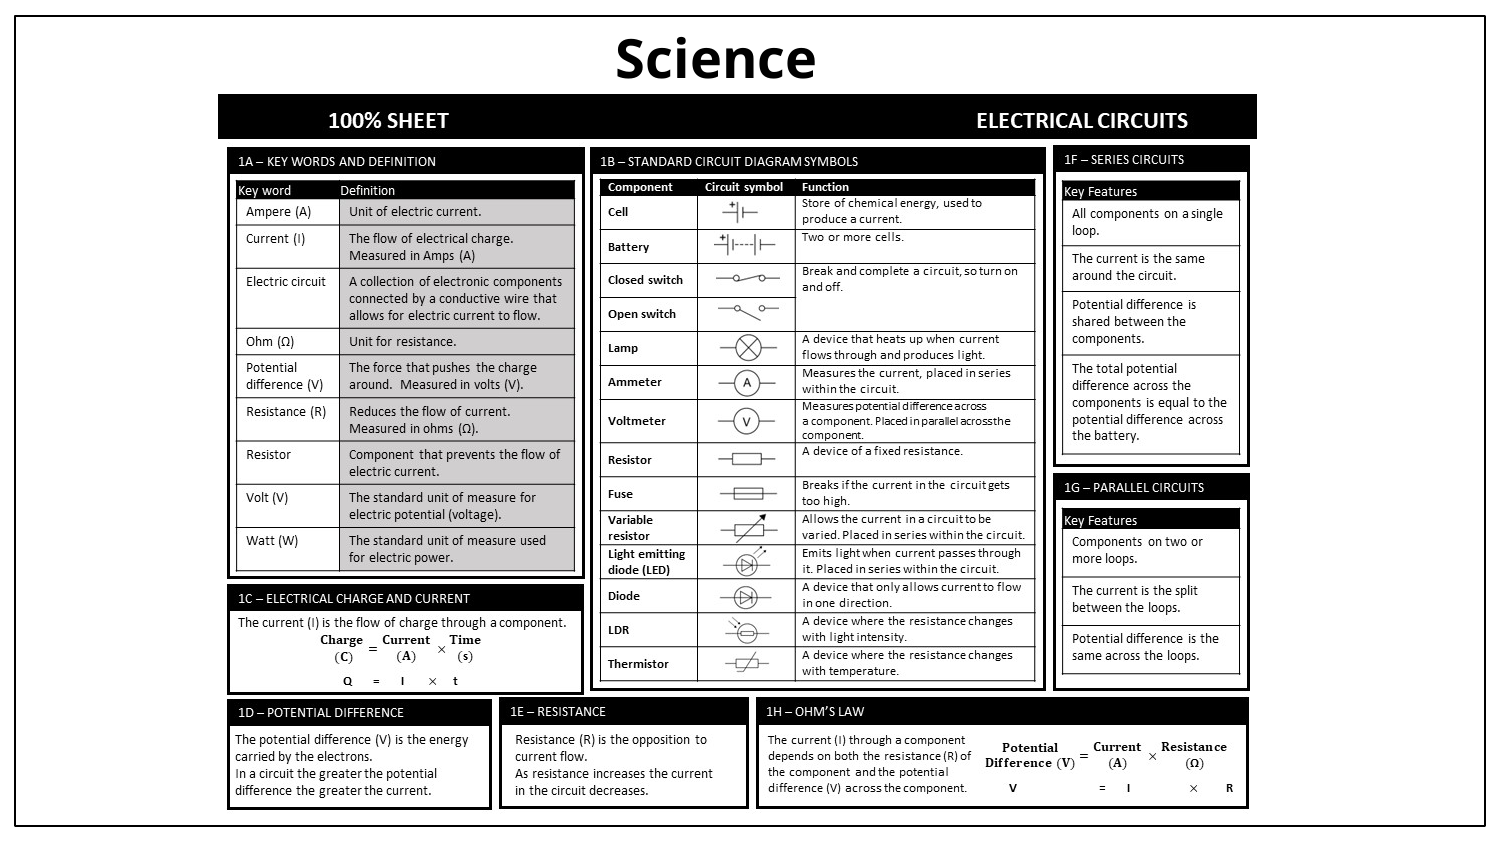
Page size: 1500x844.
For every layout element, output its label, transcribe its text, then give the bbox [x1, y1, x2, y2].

picture [218, 94, 1258, 814]
text_box Science [511, 16, 923, 88]
text_box [14, 16, 1486, 827]
